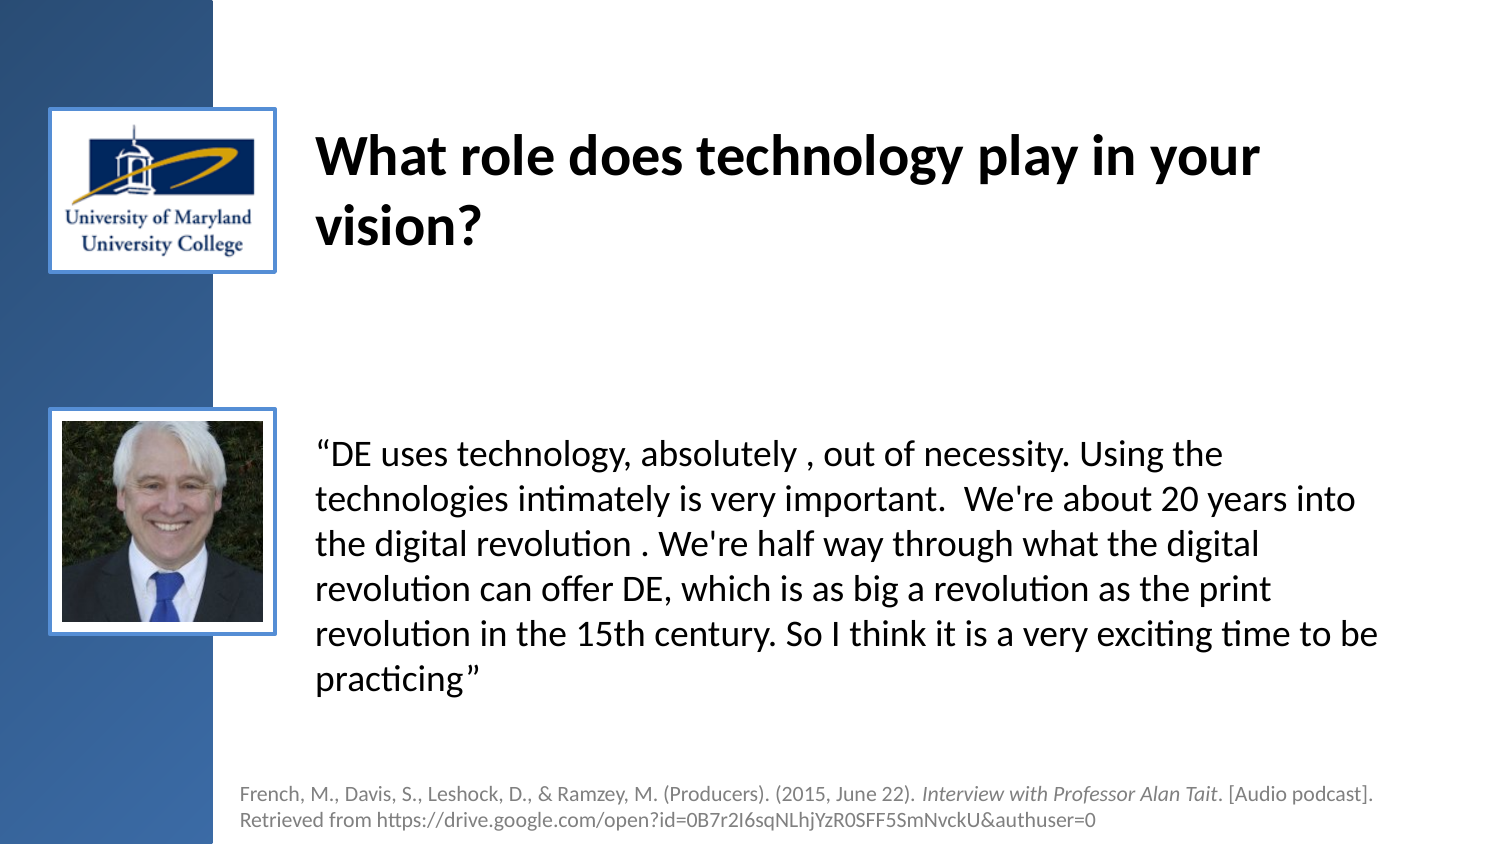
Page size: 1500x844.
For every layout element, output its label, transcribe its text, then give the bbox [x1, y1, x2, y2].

text_box French, M., Davis, S., Leshock, D., & Ramzey, M. (Producers). (2015, June 22). Interview with Professor Alan Tait. [Audio podcast]. Retrieved from https://drive.google.com/open?id=0B7r2I6sqNLhjYzR0SFF5SmNvckU&authuser=0 [225, 771, 1475, 844]
picture [62, 421, 263, 623]
title What role does technology play in your vision? [300, 96, 1463, 278]
text_box [0, 0, 214, 844]
picture [62, 121, 258, 260]
text_box [48, 407, 277, 636]
text_box [48, 107, 277, 274]
subtitle “DE uses technology, absolutely , out of necessity. Using the technologies intimately is very important. We're about 20 years into the digital revolution . We're half way through what the digital revolution can offer DE, which is as big a revolution as the print revolution in the 15th century. So I think it is a very exciting time to be practicing” [300, 421, 1425, 735]
